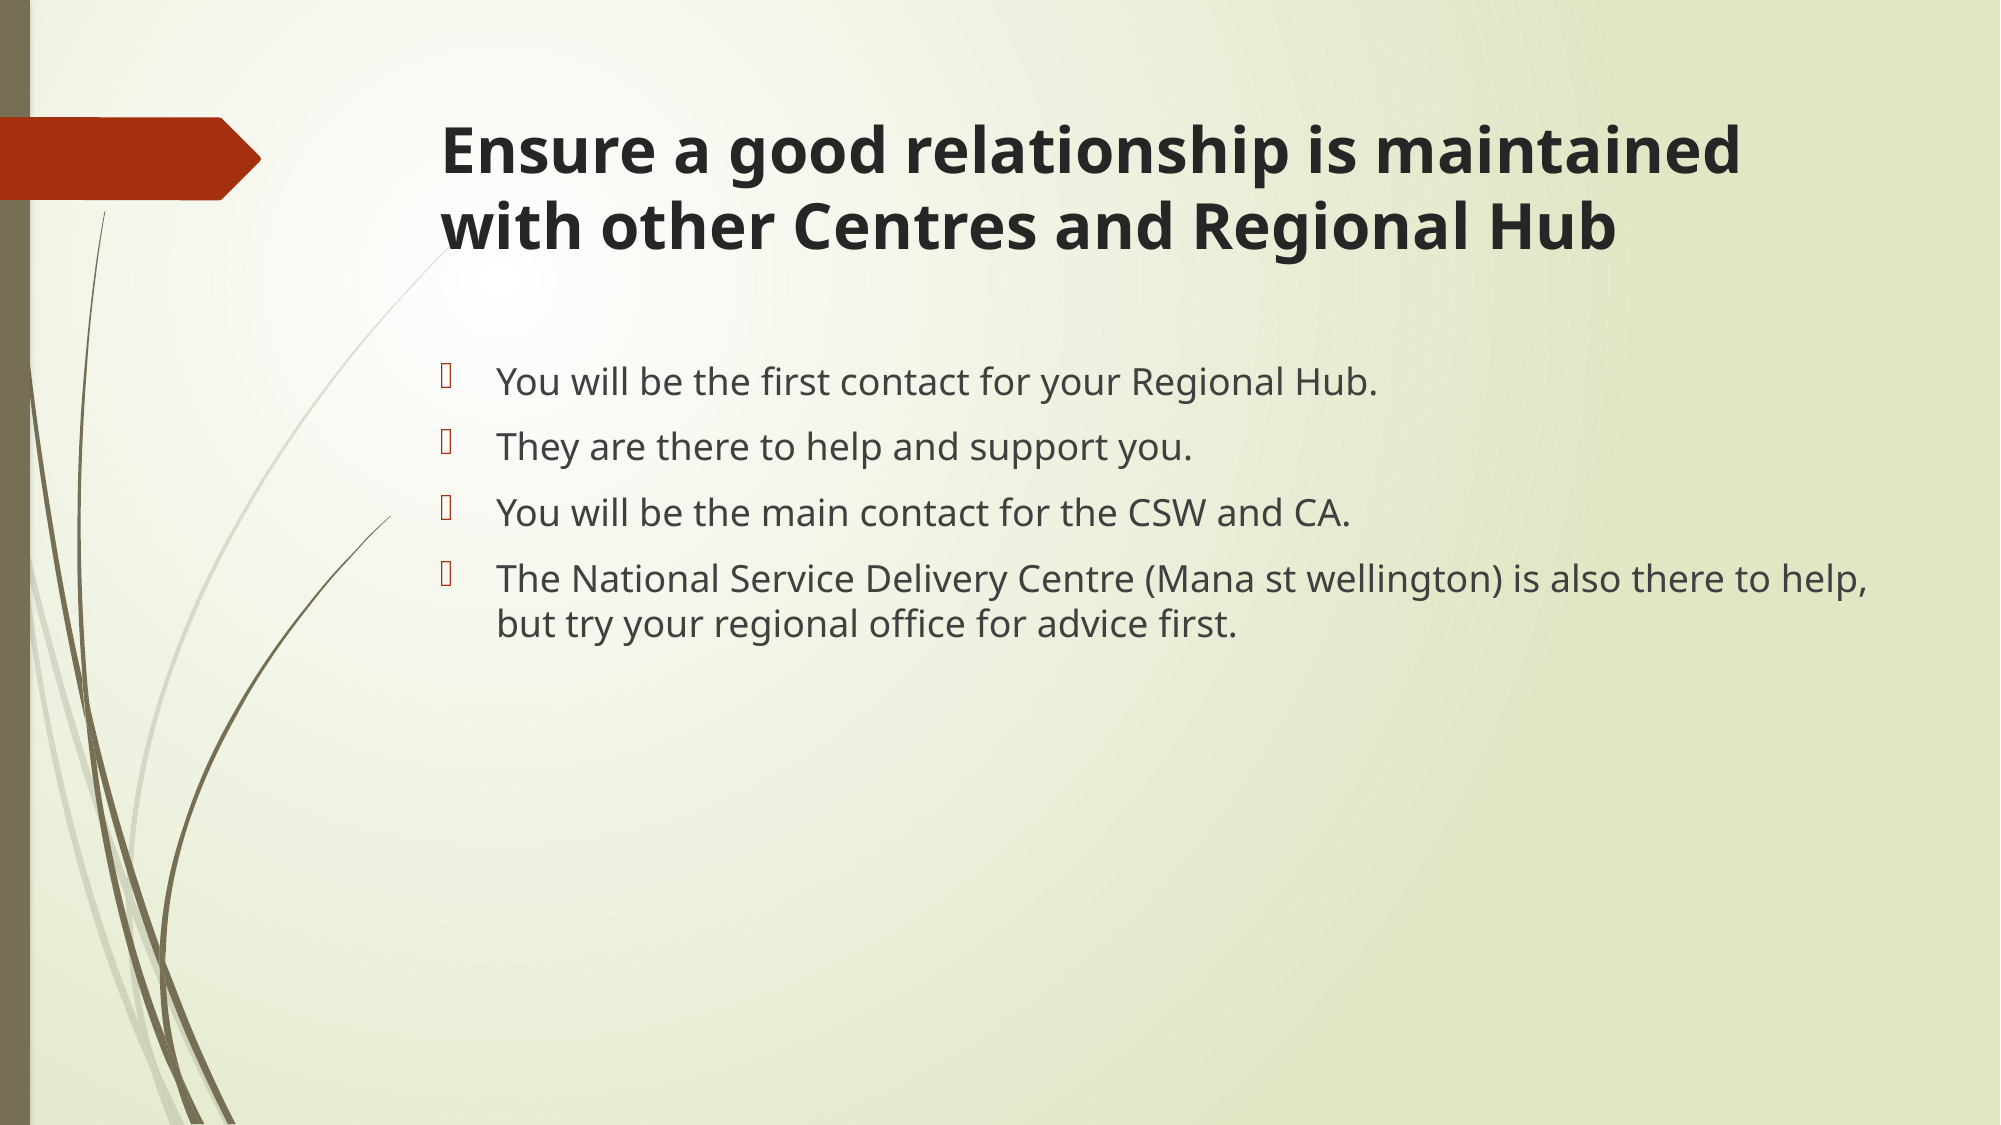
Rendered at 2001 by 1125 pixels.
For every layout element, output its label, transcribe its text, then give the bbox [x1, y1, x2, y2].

title Ensure a good relationship is maintained with other Centres and Regional Hub [425, 102, 1888, 313]
list You will be the first contact for your Regional Hub. They are there to help and support you. You will be the main contact for the CSW and CA. The National Service Delivery Centre (Mana st wellington) is also there to help, but try your regional office for advice first. [424, 350, 1888, 970]
